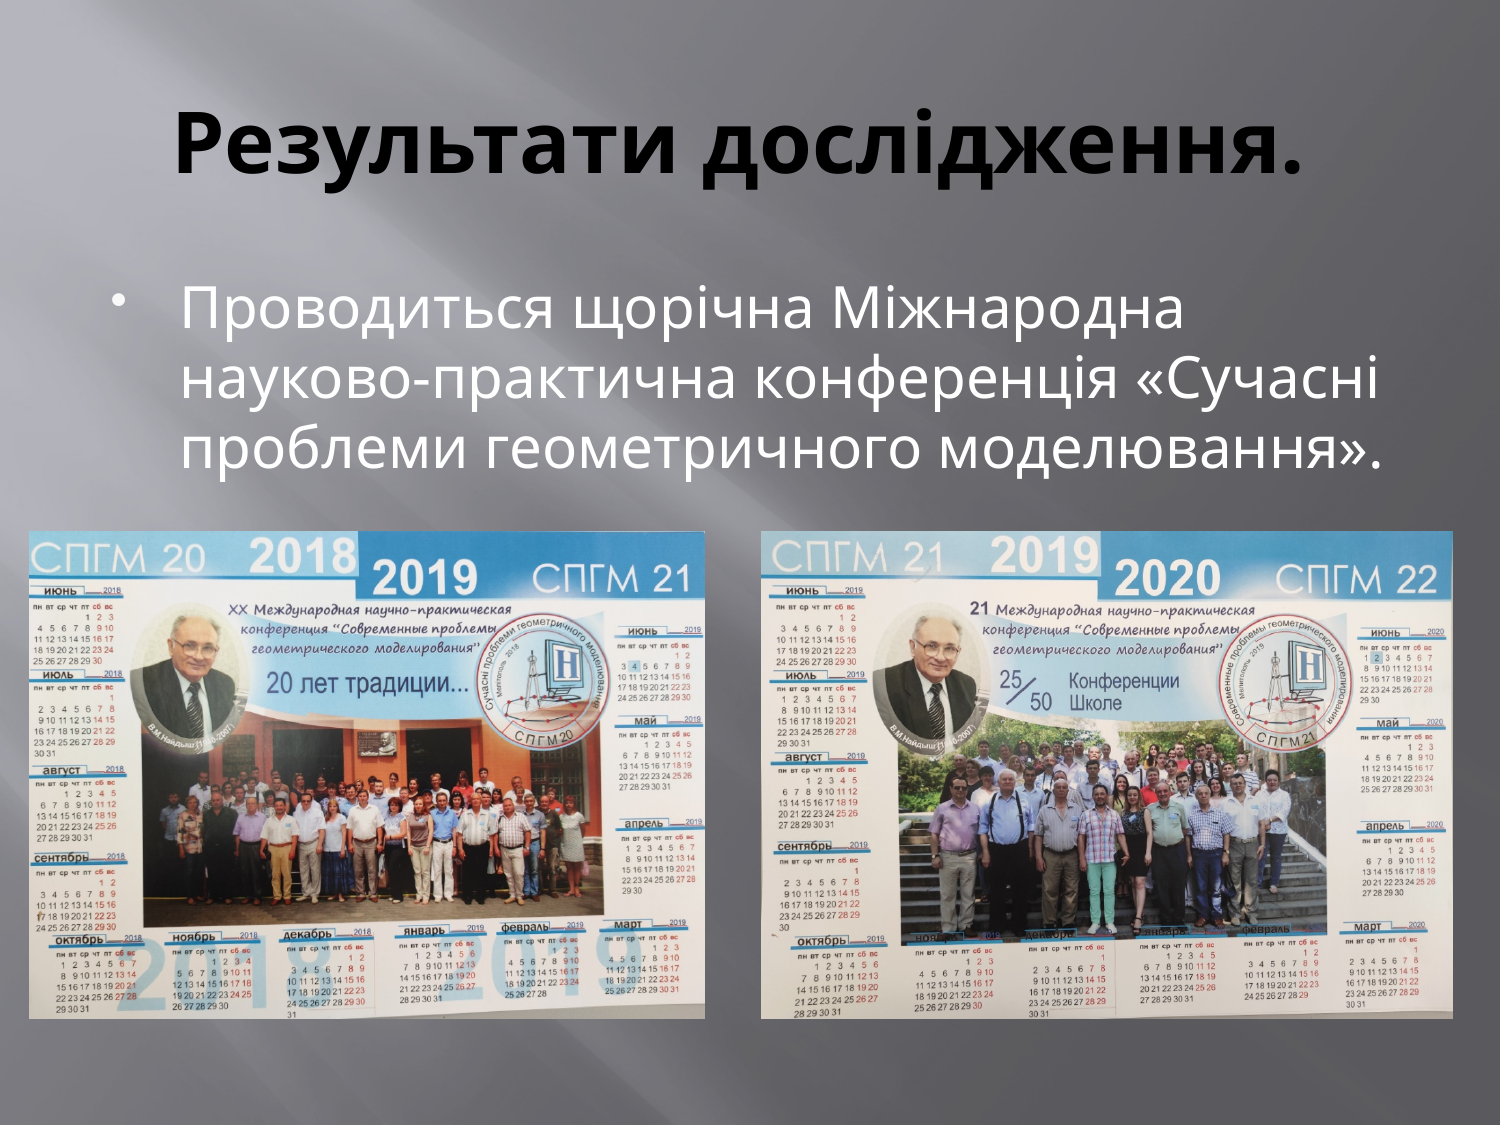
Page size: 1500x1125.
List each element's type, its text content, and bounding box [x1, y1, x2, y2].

list Проводиться щорічна Міжнародна науково-практична конференція «Сучасні проблеми геометричного моделювання». [75, 262, 1425, 1035]
picture [761, 531, 1454, 1019]
title Результати дослідження. [75, 45, 1425, 233]
picture [29, 531, 705, 1019]
